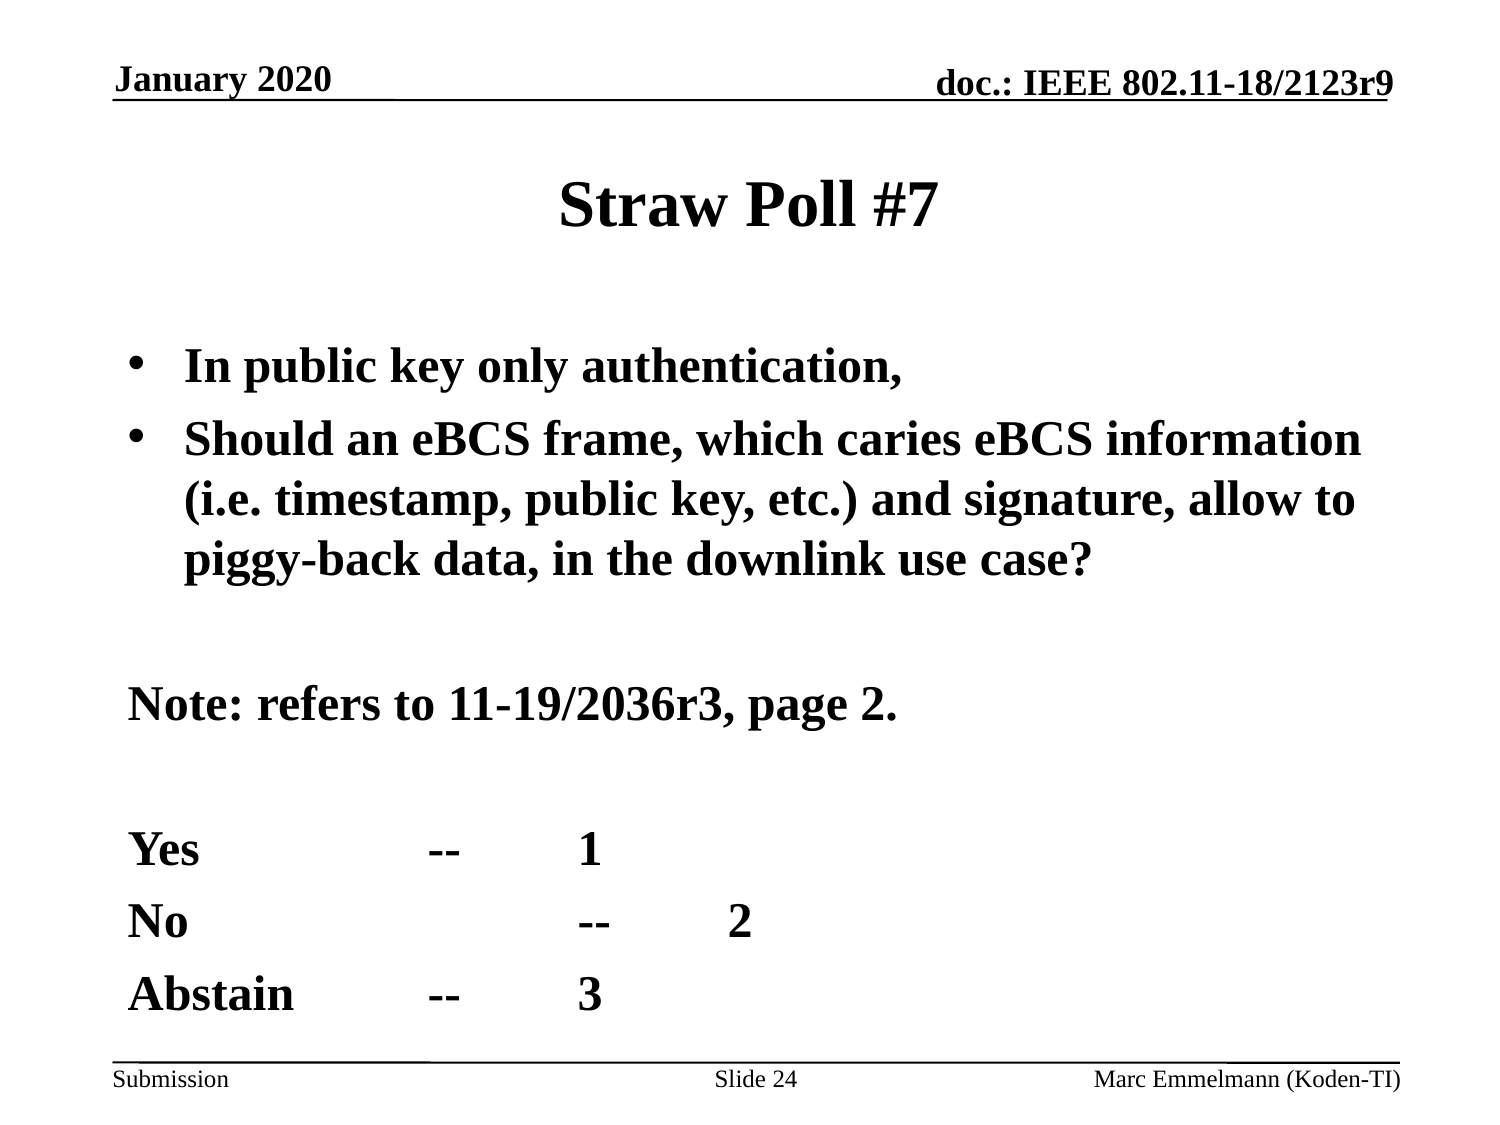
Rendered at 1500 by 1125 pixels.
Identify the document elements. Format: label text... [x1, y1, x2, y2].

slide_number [114, 54, 423, 100]
list In public key only authentication, Should an eBCS frame, which caries eBCS information (i.e. timestamp, public key, etc.) and signature, allow to piggy-back data, in the downlink use case? Note: refers to 11-19/2036r3, page 2. Yes -- 1 No -- 2 Abstain -- 3 [112, 324, 1388, 1000]
slide_number Slide 24 [712, 1061, 800, 1123]
title Straw Poll #7 [112, 112, 1388, 288]
footer Marc Emmelmann (Koden-TI) [878, 1061, 1402, 1093]
